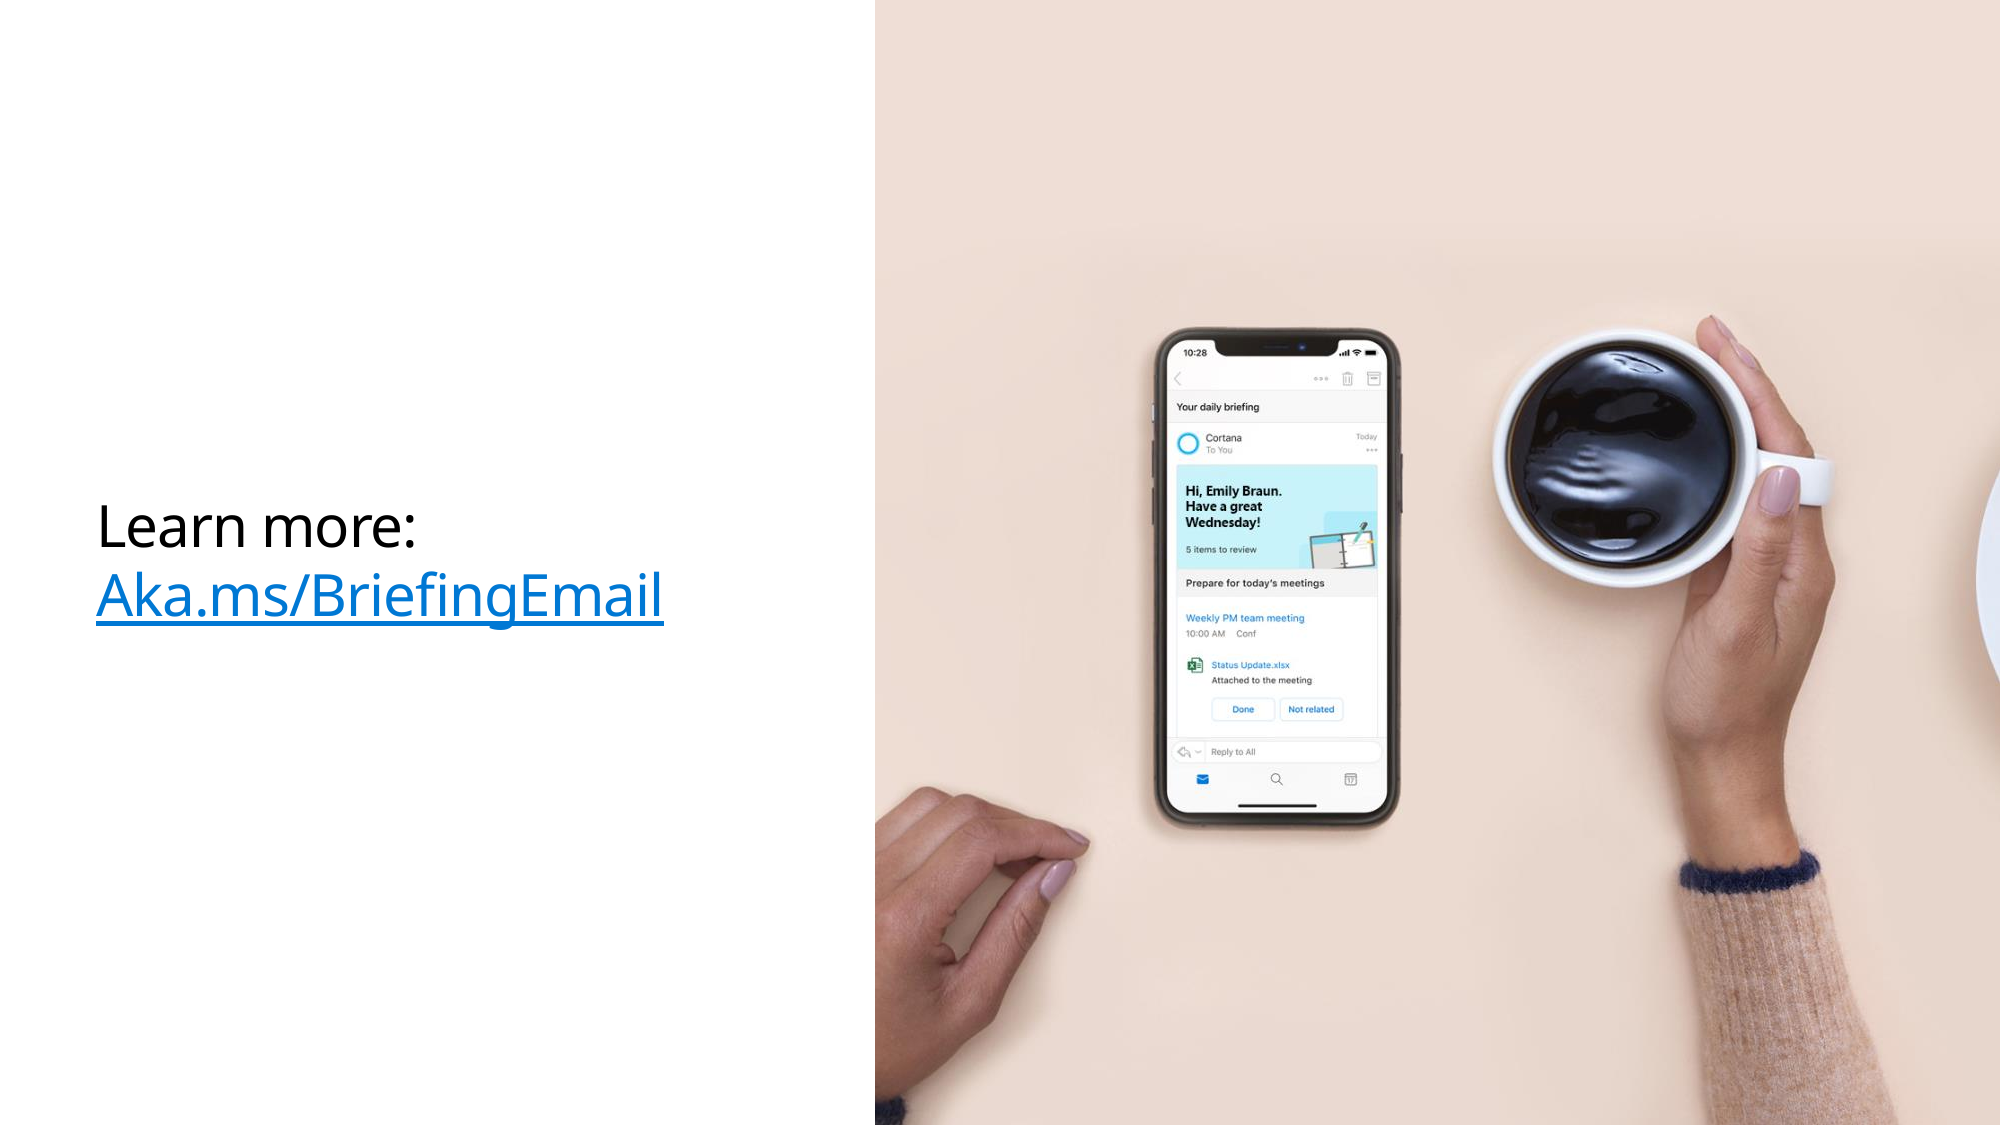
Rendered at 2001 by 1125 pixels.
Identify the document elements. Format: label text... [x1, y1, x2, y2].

title Learn more: Aka.ms/BriefingEmail [96, 488, 780, 1029]
picture [874, 0, 2000, 1125]
